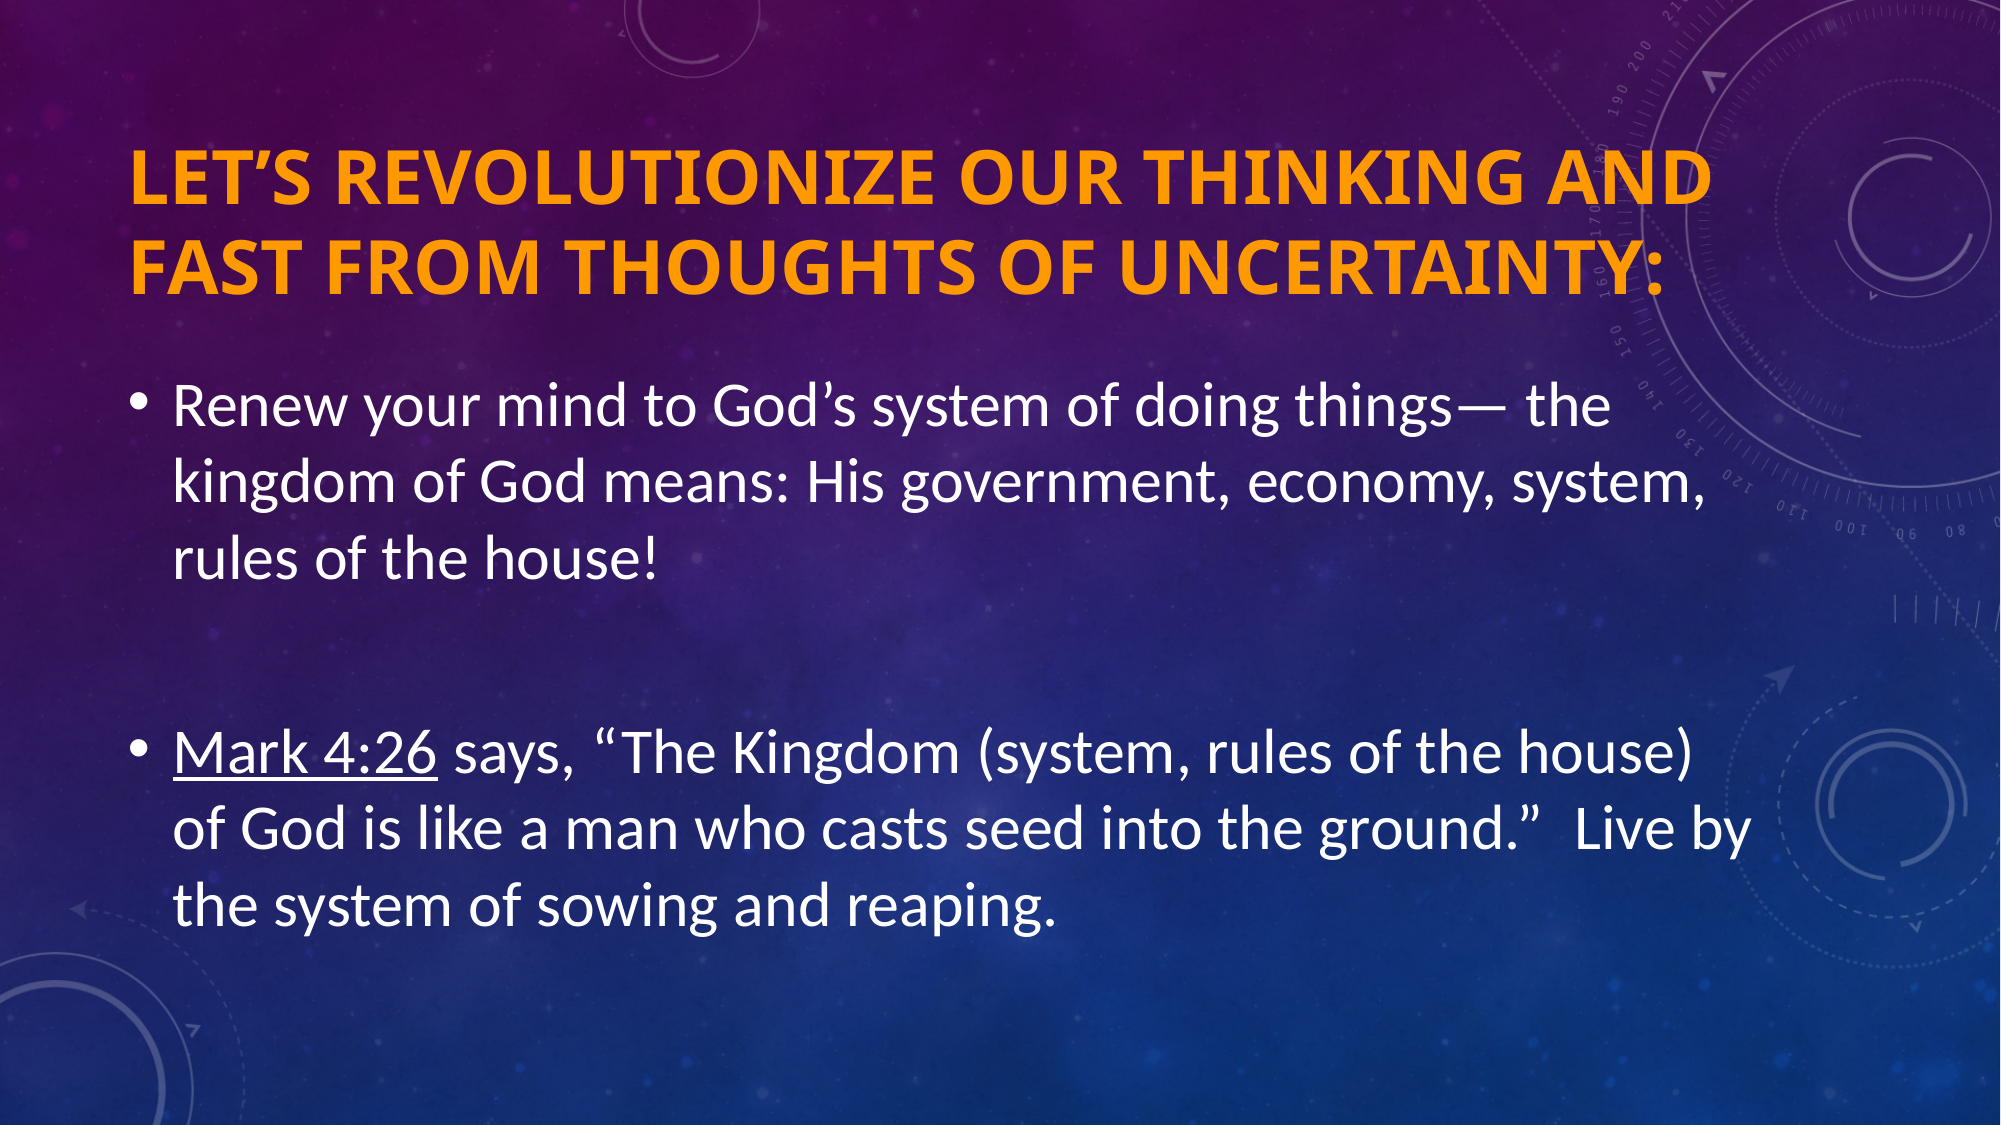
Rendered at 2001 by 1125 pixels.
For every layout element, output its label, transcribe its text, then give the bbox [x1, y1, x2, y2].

list Renew your mind to God’s system of doing things— the kingdom of God means: His government, economy, system, rules of the house! Mark 4:26 says, “The Kingdom (system, rules of the house) of God is like a man who casts seed into the ground.” Live by the system of sowing and reaping. [112, 351, 1775, 950]
title Let’s revolutionize our thinking and fast from thoughts of uncertainty: [112, 99, 1775, 339]
picture [0, 0, 2001, 1125]
